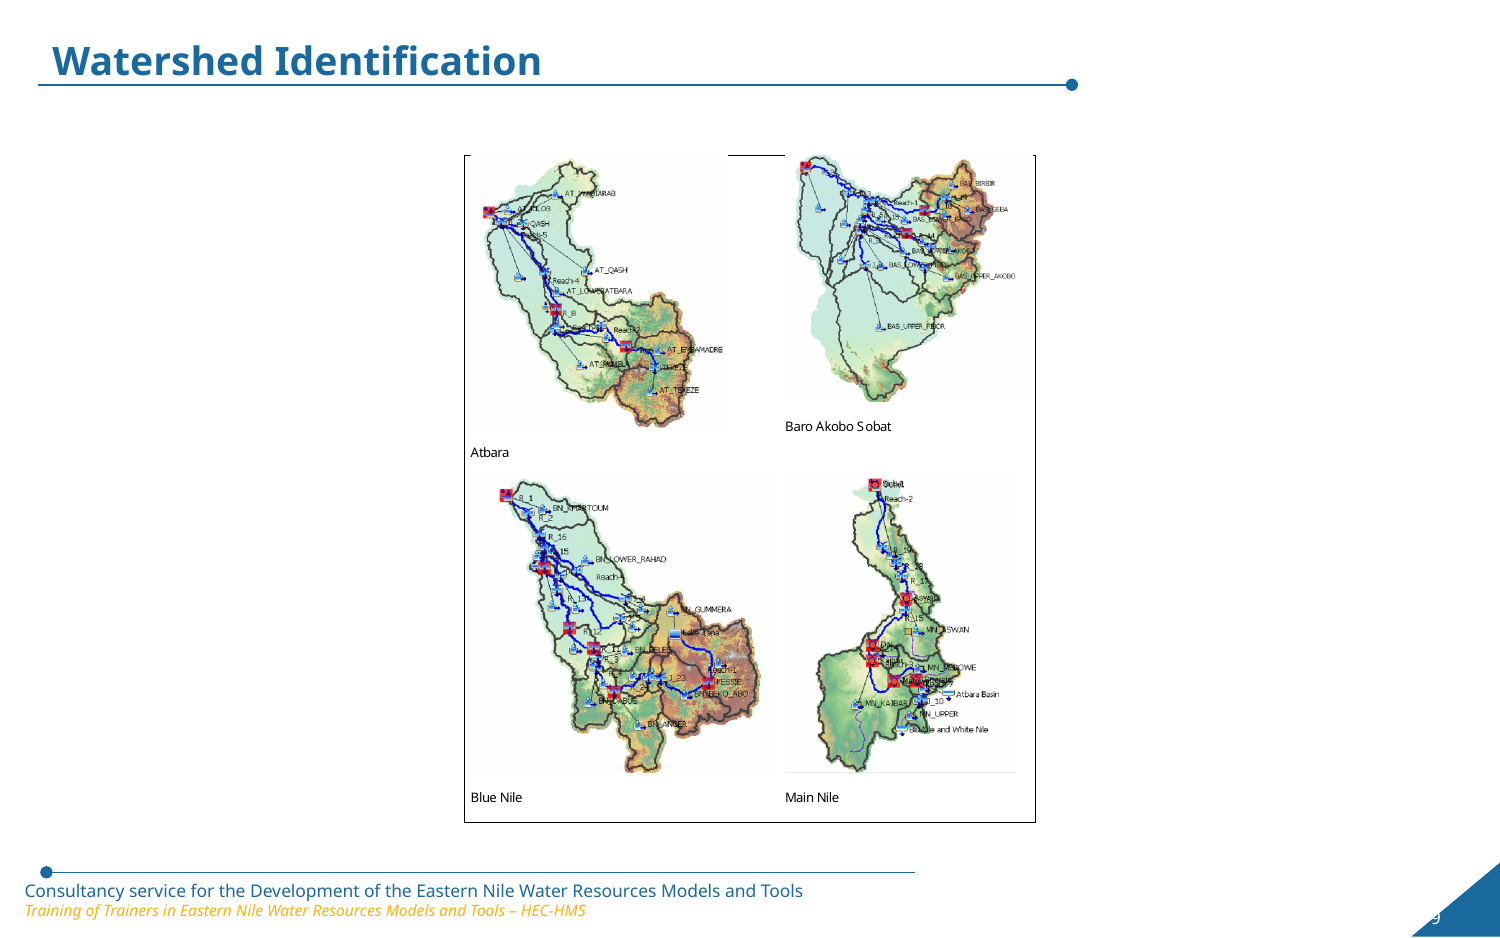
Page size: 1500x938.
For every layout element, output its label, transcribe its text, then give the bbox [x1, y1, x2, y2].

text_box Watershed Identification [37, 29, 1067, 92]
picture [463, 154, 1037, 856]
